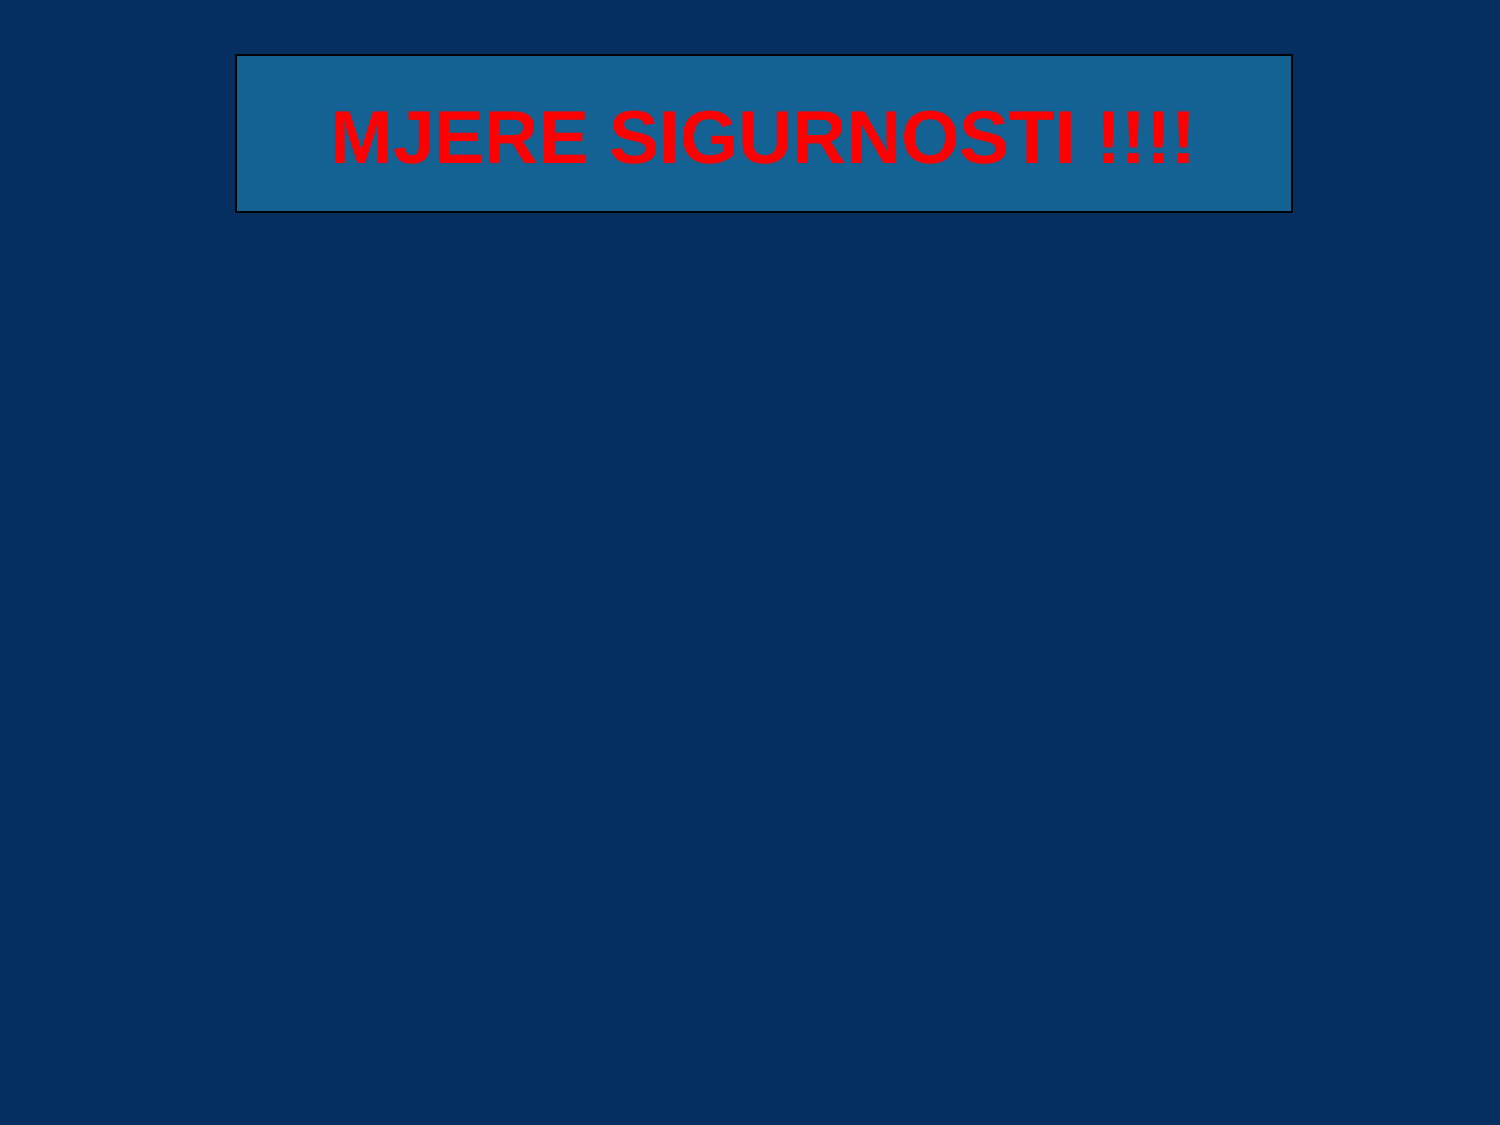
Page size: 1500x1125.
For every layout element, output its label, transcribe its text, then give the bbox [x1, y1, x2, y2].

text_box MJERE SIGURNOSTI !!!! [235, 54, 1293, 213]
